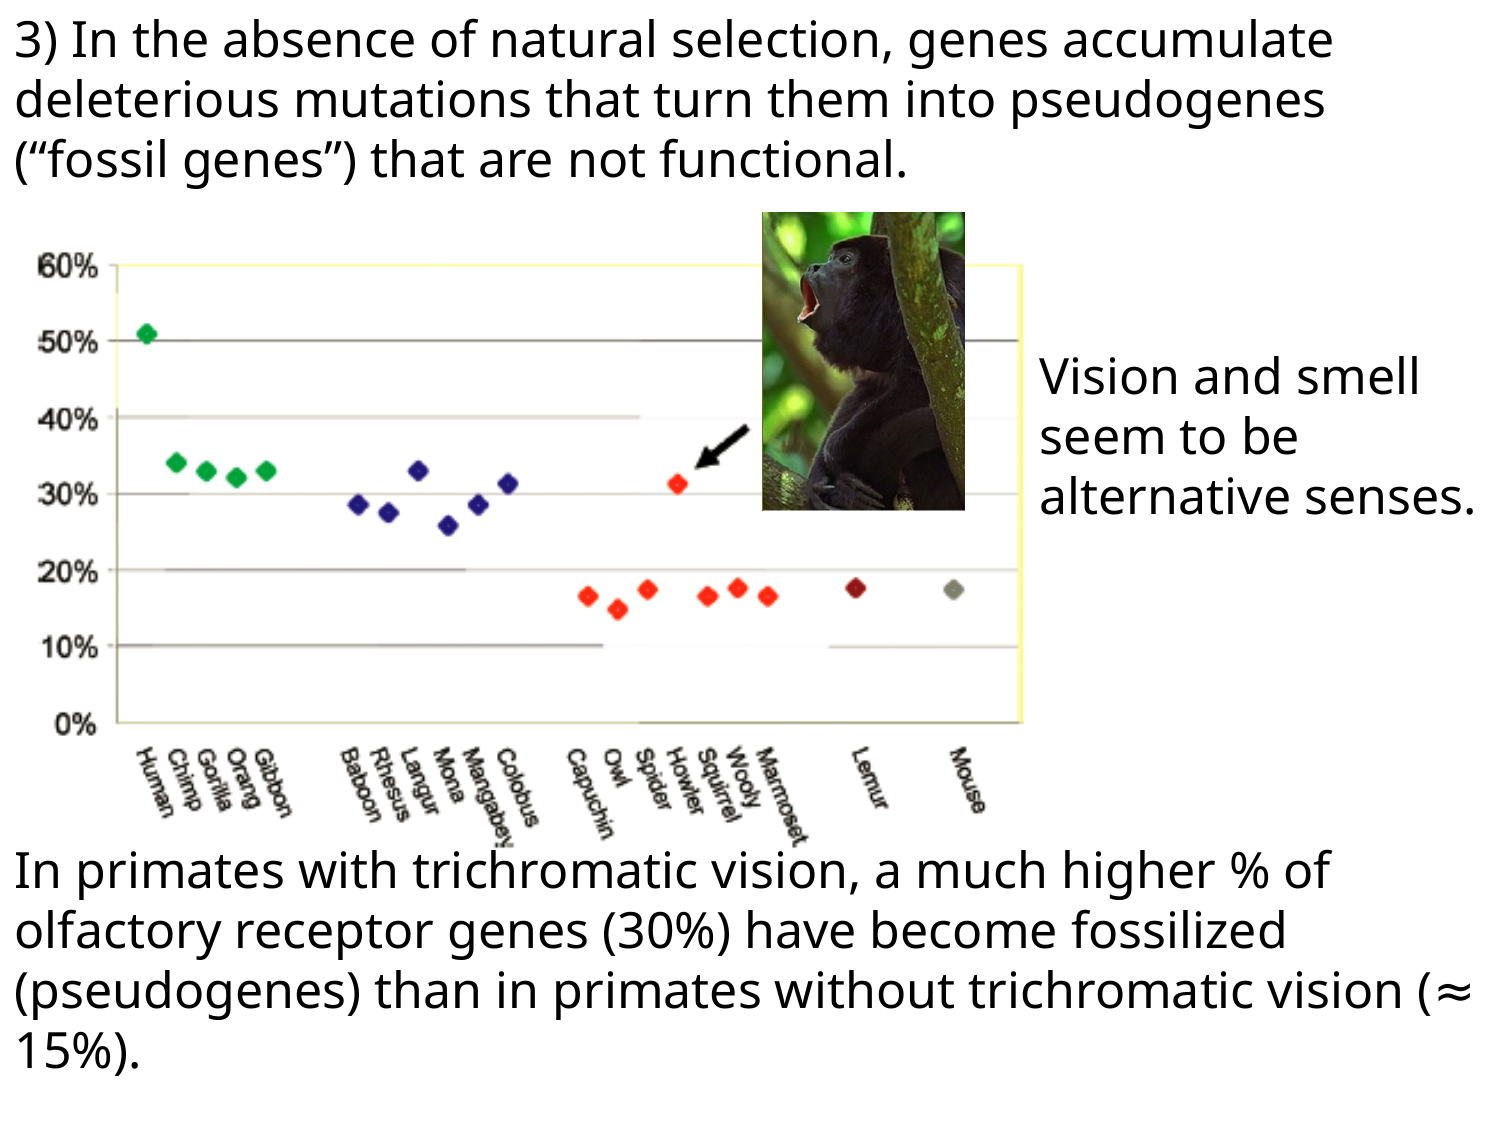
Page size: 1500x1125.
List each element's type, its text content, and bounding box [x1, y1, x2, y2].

text_box 3) In the absence of natural selection, genes accumulate deleterious mutations that turn them into pseudogenes (“fossil genes”) that are not functional. [0, 0, 1500, 195]
text_box Vision and smell seem to be alternative senses. [1066, 337, 1500, 533]
text_box In primates with trichromatic vision, a much higher % of olfactory receptor genes (30%) have become fossilized (pseudogenes) than in primates without trichromatic vision (≈ 15%). [0, 830, 1500, 1086]
picture [0, 212, 1063, 855]
